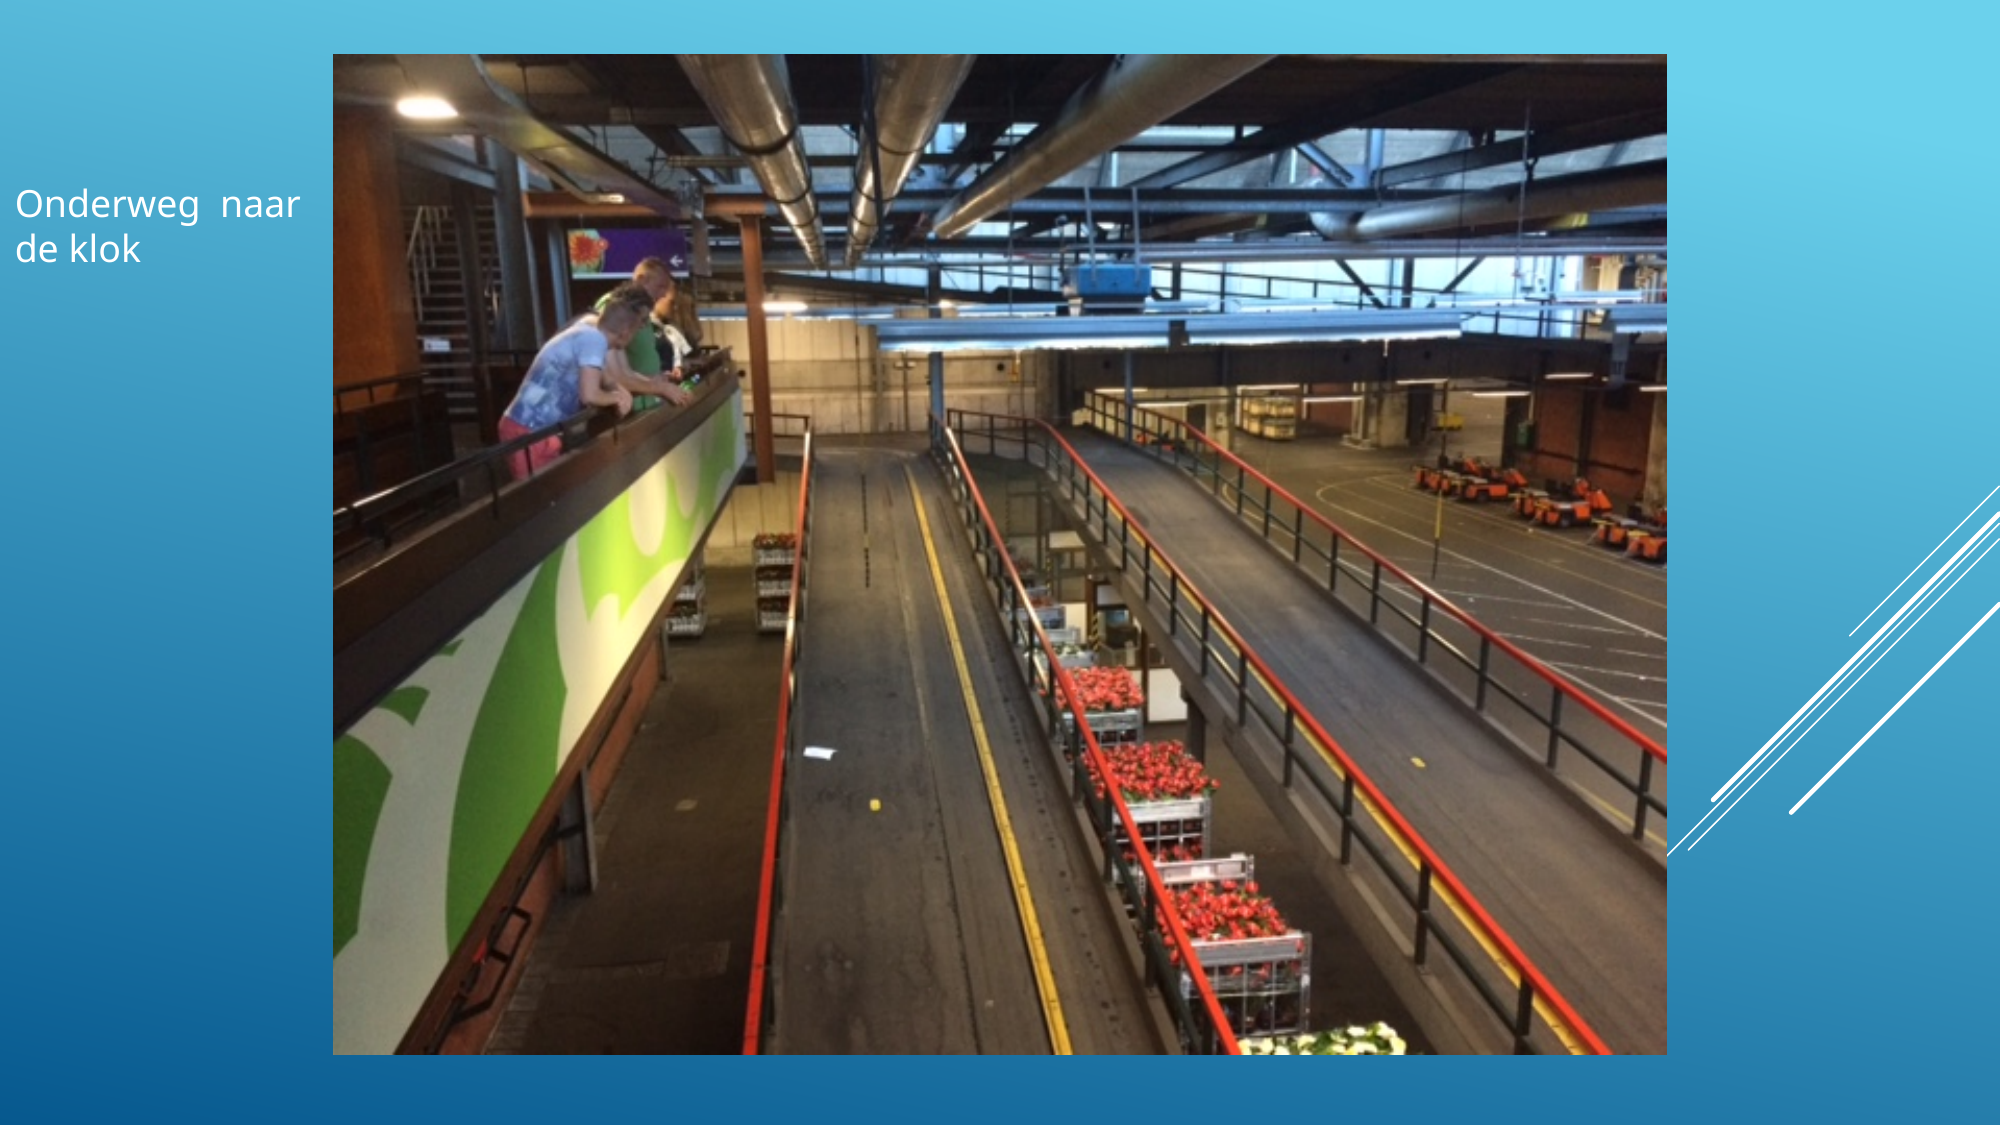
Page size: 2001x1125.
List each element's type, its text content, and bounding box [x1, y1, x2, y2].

picture [332, 54, 1667, 1056]
text_box Onderweg naar de klok [0, 172, 332, 278]
